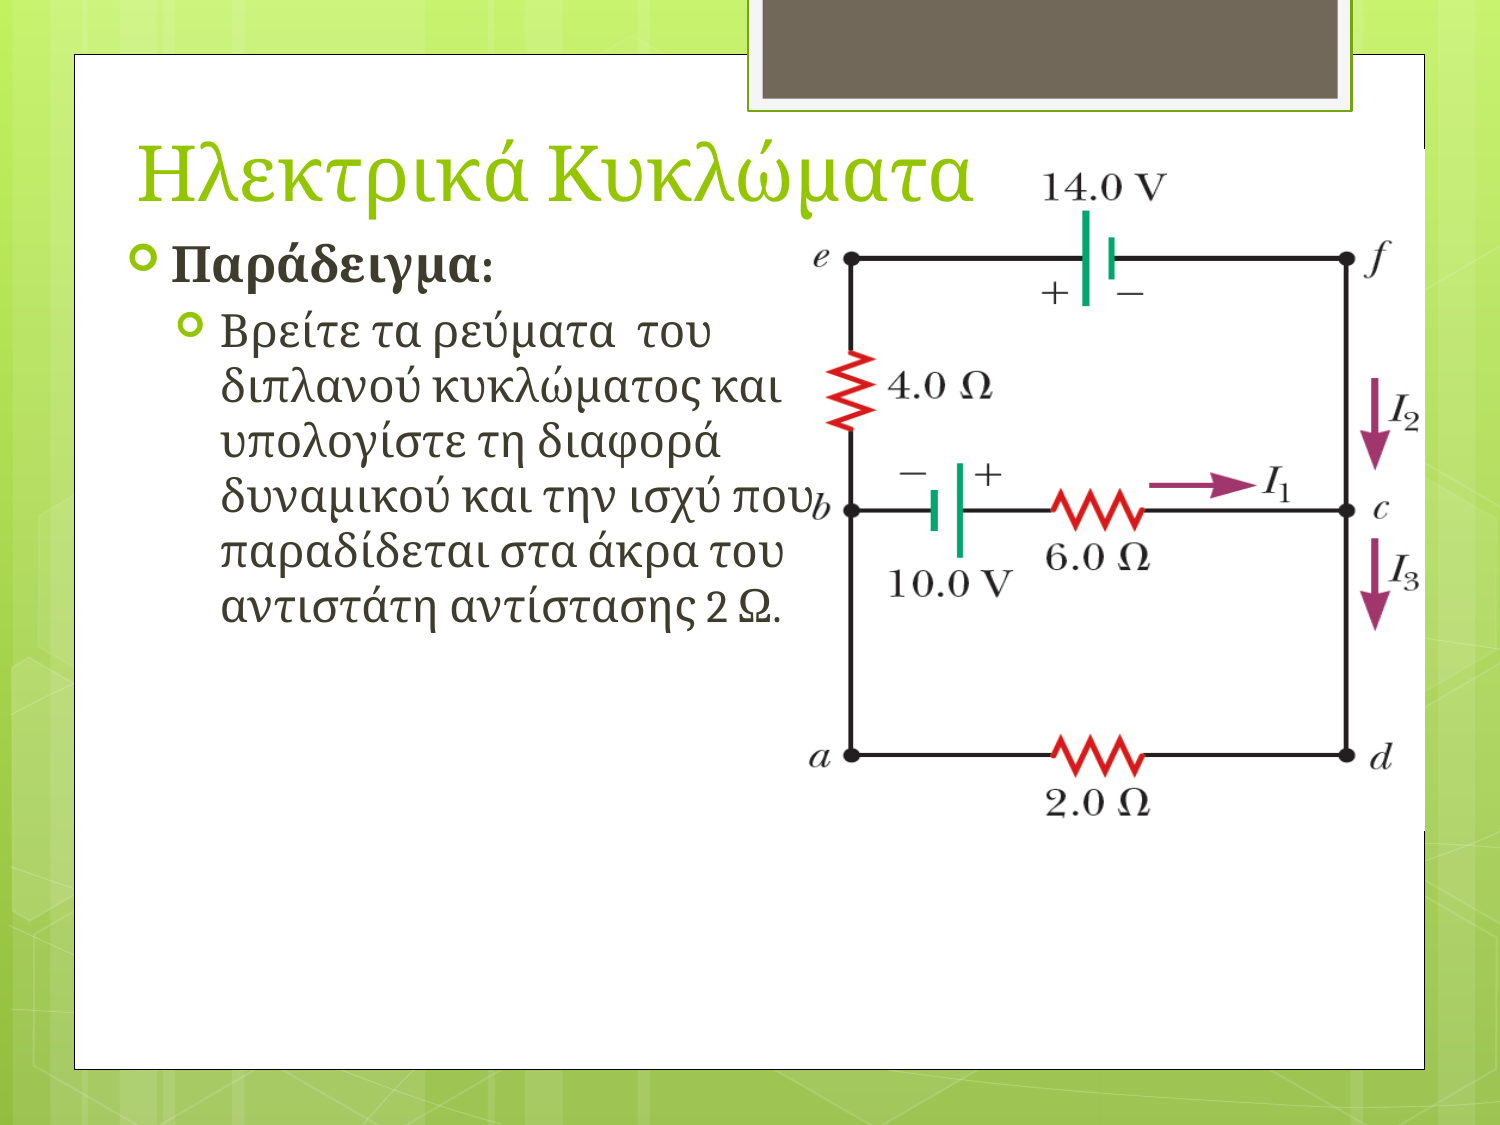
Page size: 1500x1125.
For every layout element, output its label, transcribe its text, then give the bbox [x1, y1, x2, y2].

picture [783, 149, 1426, 831]
title Ηλεκτρικά Κυκλώματα [121, 116, 1338, 225]
